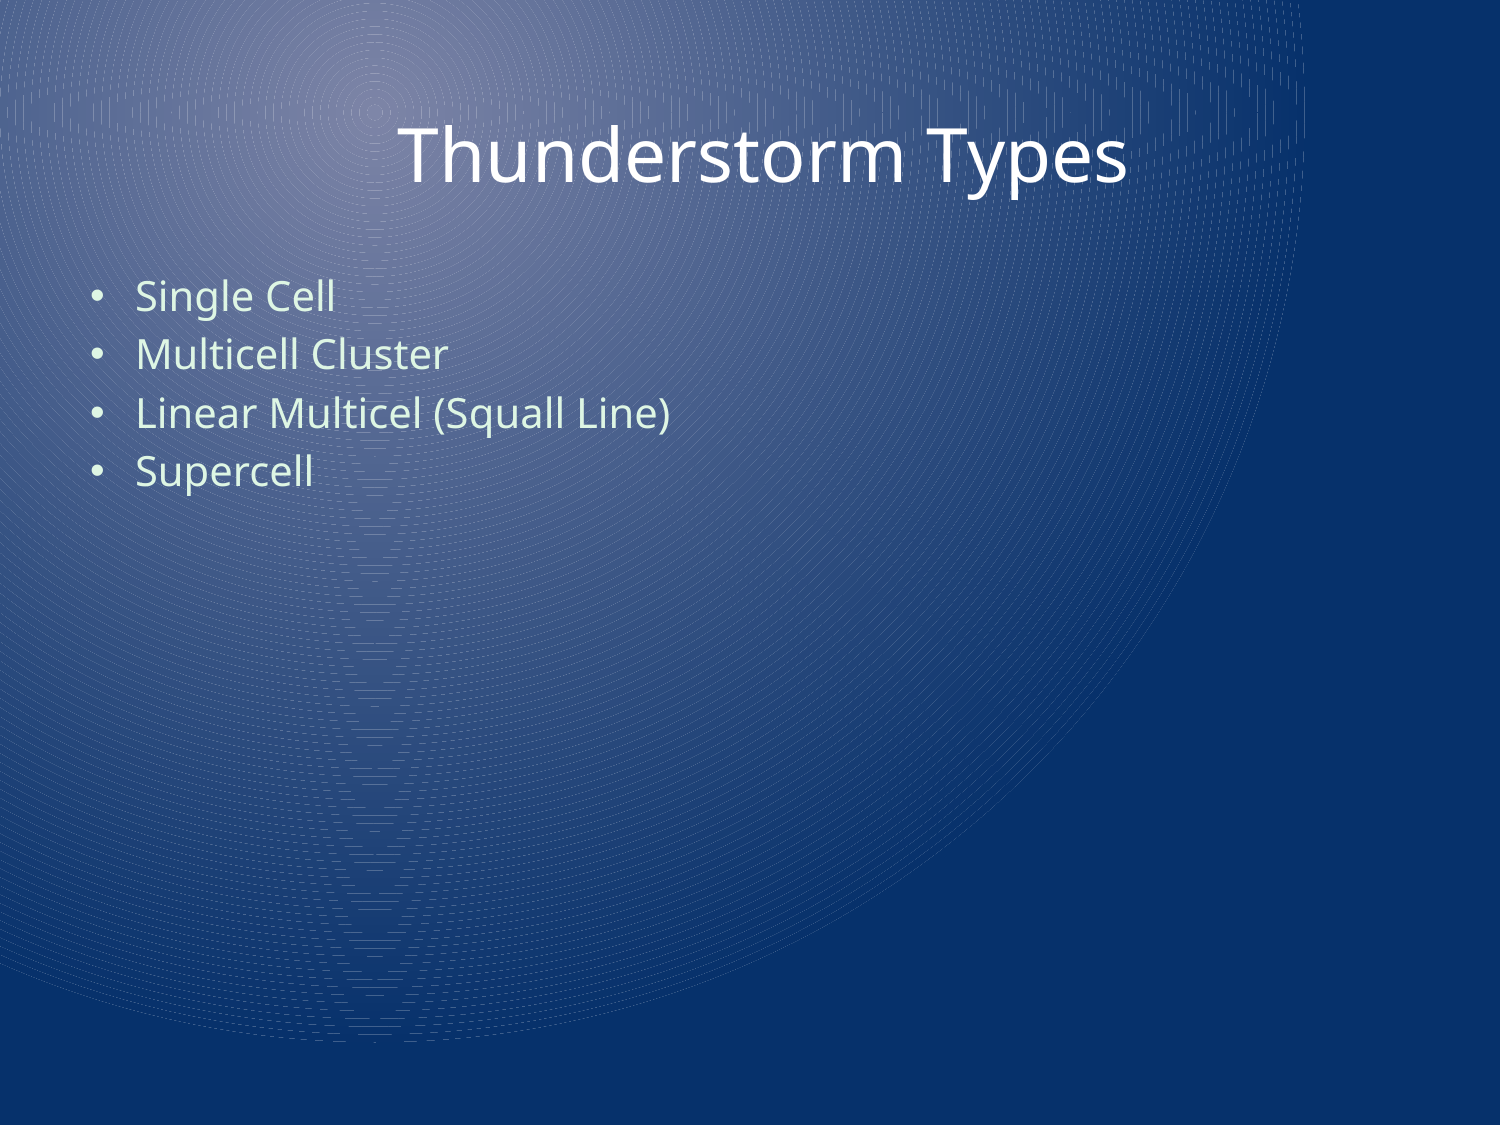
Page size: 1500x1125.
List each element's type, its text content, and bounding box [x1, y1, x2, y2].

text_box Thunderstorm Types [383, 99, 1145, 205]
list Single Cell Multicell Cluster Linear Multicel (Squall Line) Supercell [75, 262, 1425, 1035]
